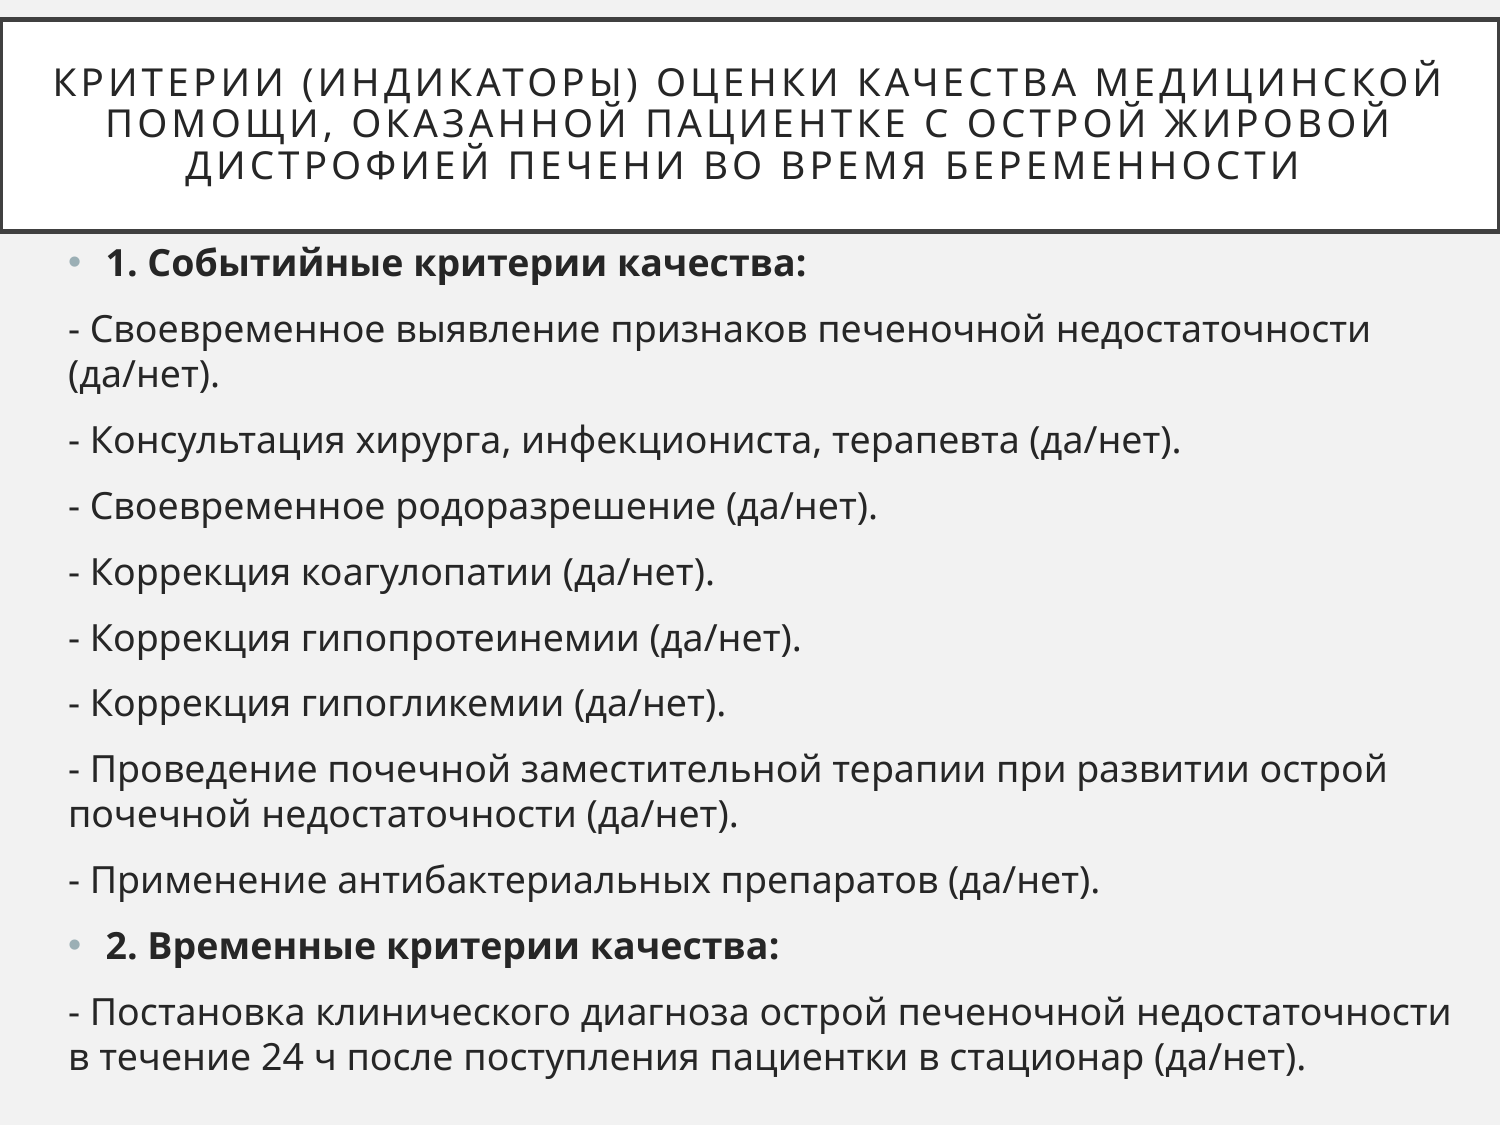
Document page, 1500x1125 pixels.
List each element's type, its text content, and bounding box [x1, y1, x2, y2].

title Критерии (индикаторы) оценки качества медицинской помощи, оказанной пациентке с острой жировой дистрофией печени во время беременности [0, 17, 1500, 234]
list 1. Событийные критерии качества: - Своевременное выявление признаков печеночной недостаточности (да/нет). - Консультация хирурга, инфекциониста, терапевта (да/нет). - Своевременное родоразрешение (да/нет). - Коррекция коагулопатии (да/нет). - Коррекция гипопротеинемии (да/нет). - Коррекция гипогликемии (да/нет). - Проведение почечной заместительной терапии при развитии острой почечной недостаточности (да/нет). - Применение антибактериальных препаратов (да/нет). 2. Временные критерии качества: - Постановка клинического диагноза острой печеночной недостаточности в течение 24 ч после поступления пациентки в стационар (да/нет). [53, 231, 1471, 1106]
